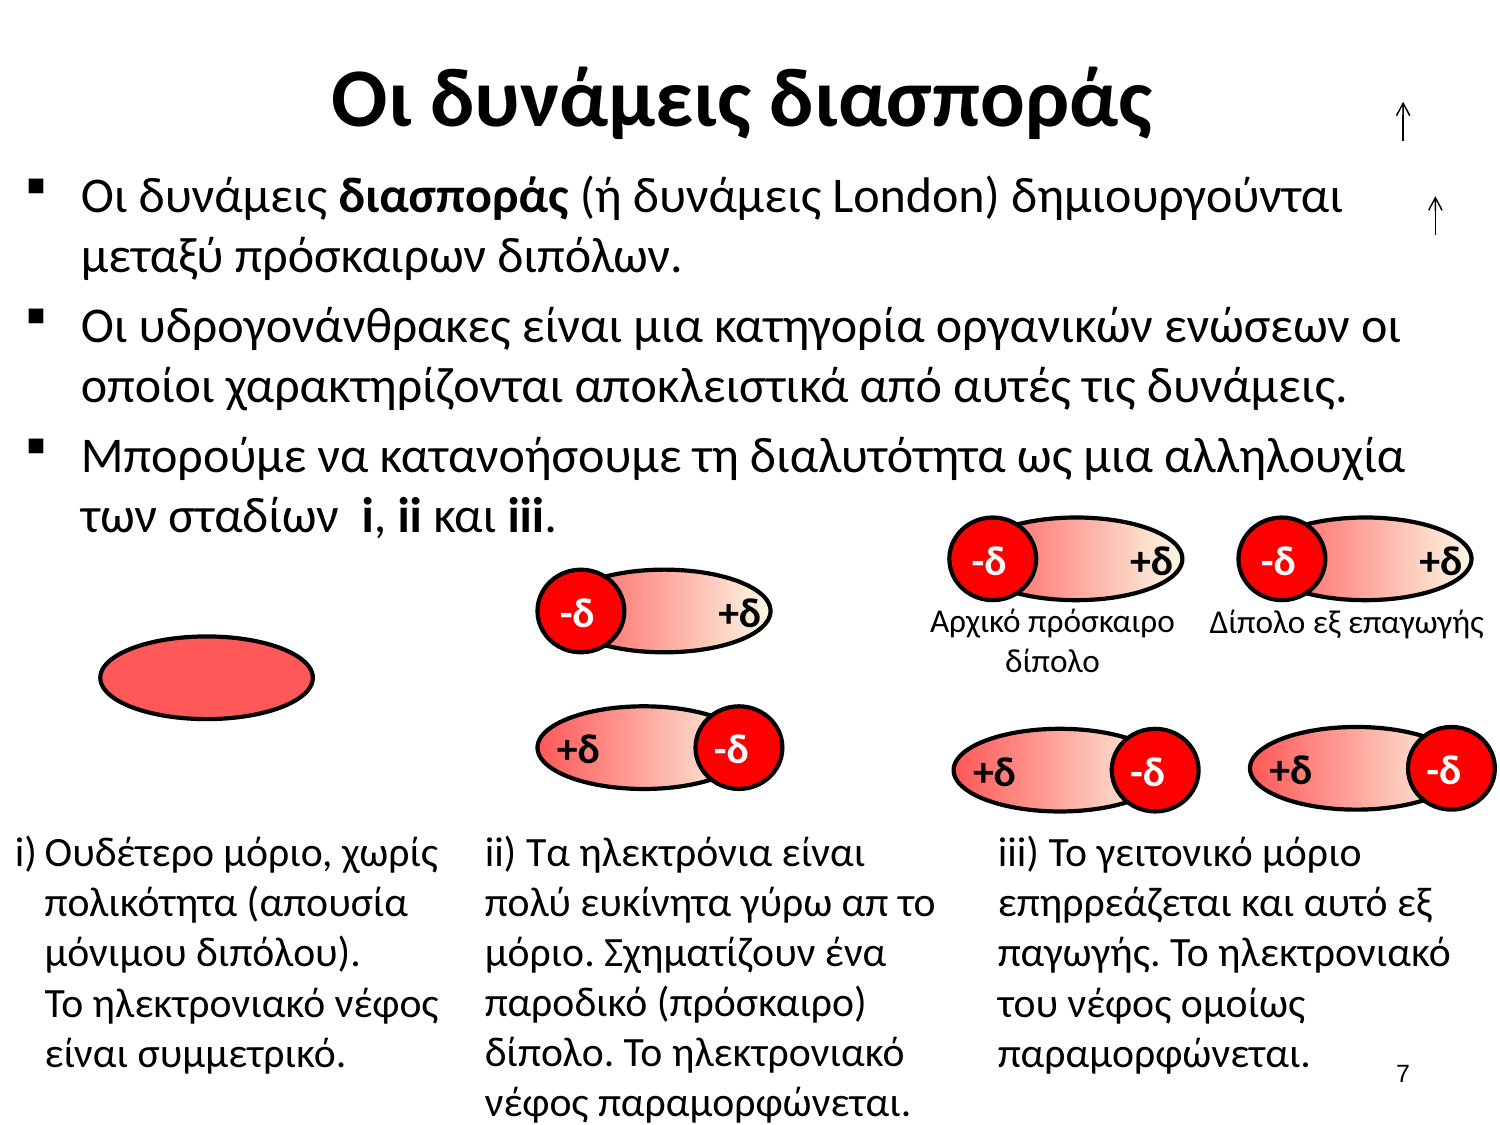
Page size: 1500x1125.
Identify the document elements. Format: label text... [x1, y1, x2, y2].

slide_number 6 [1074, 1042, 1425, 1103]
text_box iii) Το γειτονικό μόριο επηρρεάζεται και αυτό εξ παγωγής. Το ηλεκτρονιακό του νέφος ομοίως παραμορφώνεται. [983, 821, 1497, 1083]
title Οι δυνάμεις διασποράς [76, 19, 1427, 155]
text_box ii) Τα ηλεκτρόνια είναι πολύ ευκίνητα γύρω απ το μόριο. Σχηματίζουν ένα παροδικό (πρόσκαιρο) δίπολο. Το ηλεκτρονιακό νέφος παραμορφώνεται. [469, 821, 960, 1125]
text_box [100, 517, 1500, 812]
list Οι δυνάμεις διασποράς (ή δυνάμεις London) δημιουργούνται μεταξύ πρόσκαιρων διπόλων. Οι υδρογονάνθρακες είναι μια κατηγορία οργανικών ενώσεων οι οποίοι χαρακτηρίζονται αποκλειστικά από αυτές τις δυνάμεις. Μπορούμε να κατανοήσουμε τη διαλυτότητα ως μια αλληλουχία των σταδίων i, ii και iii. [9, 155, 1471, 563]
text_box Ουδέτερο μόριο, χωρίς πολικότητα (απουσία μόνιμου διπόλου). Το ηλεκτρονιακό νέφος είναι συμμετρικό. [0, 817, 469, 1083]
